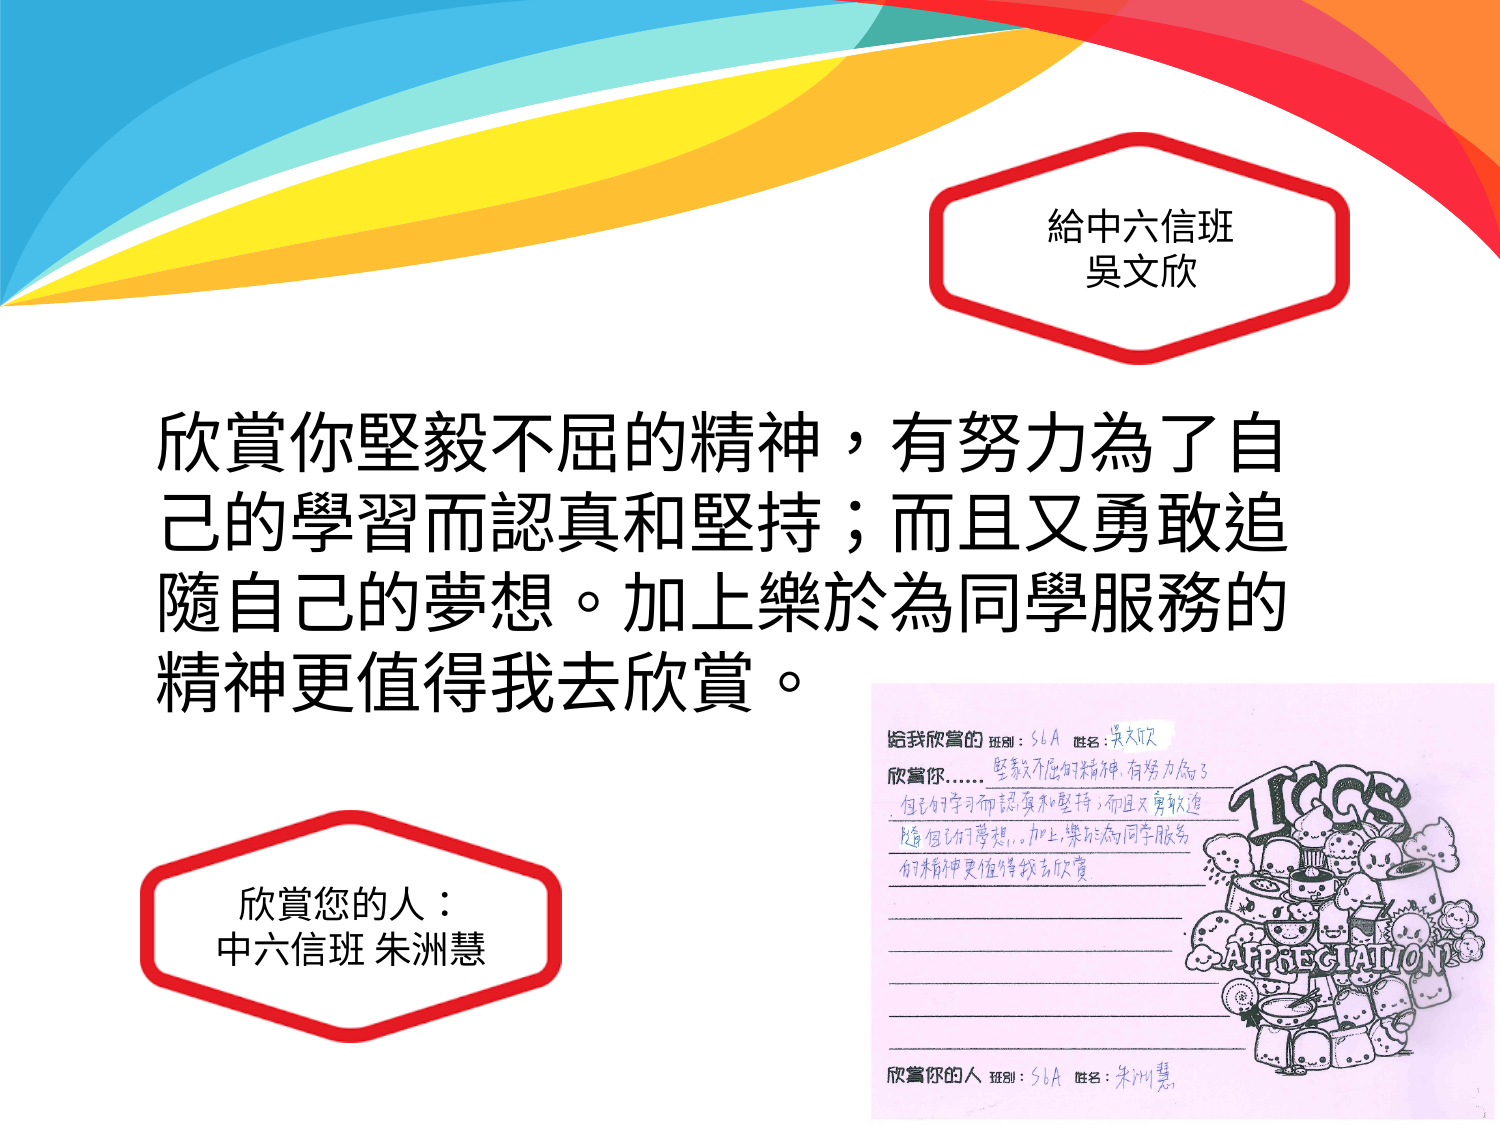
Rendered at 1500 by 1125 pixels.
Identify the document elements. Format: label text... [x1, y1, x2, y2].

picture [0, 0, 1500, 365]
picture [140, 810, 562, 1043]
picture [865, 677, 1500, 1125]
text_box 欣賞你堅毅不屈的精神，有努力為了自己的學習而認真和堅持；而且又勇敢追隨自己的夢想。加上樂於為同學服務的精神更值得我去欣賞。 [140, 393, 1356, 729]
